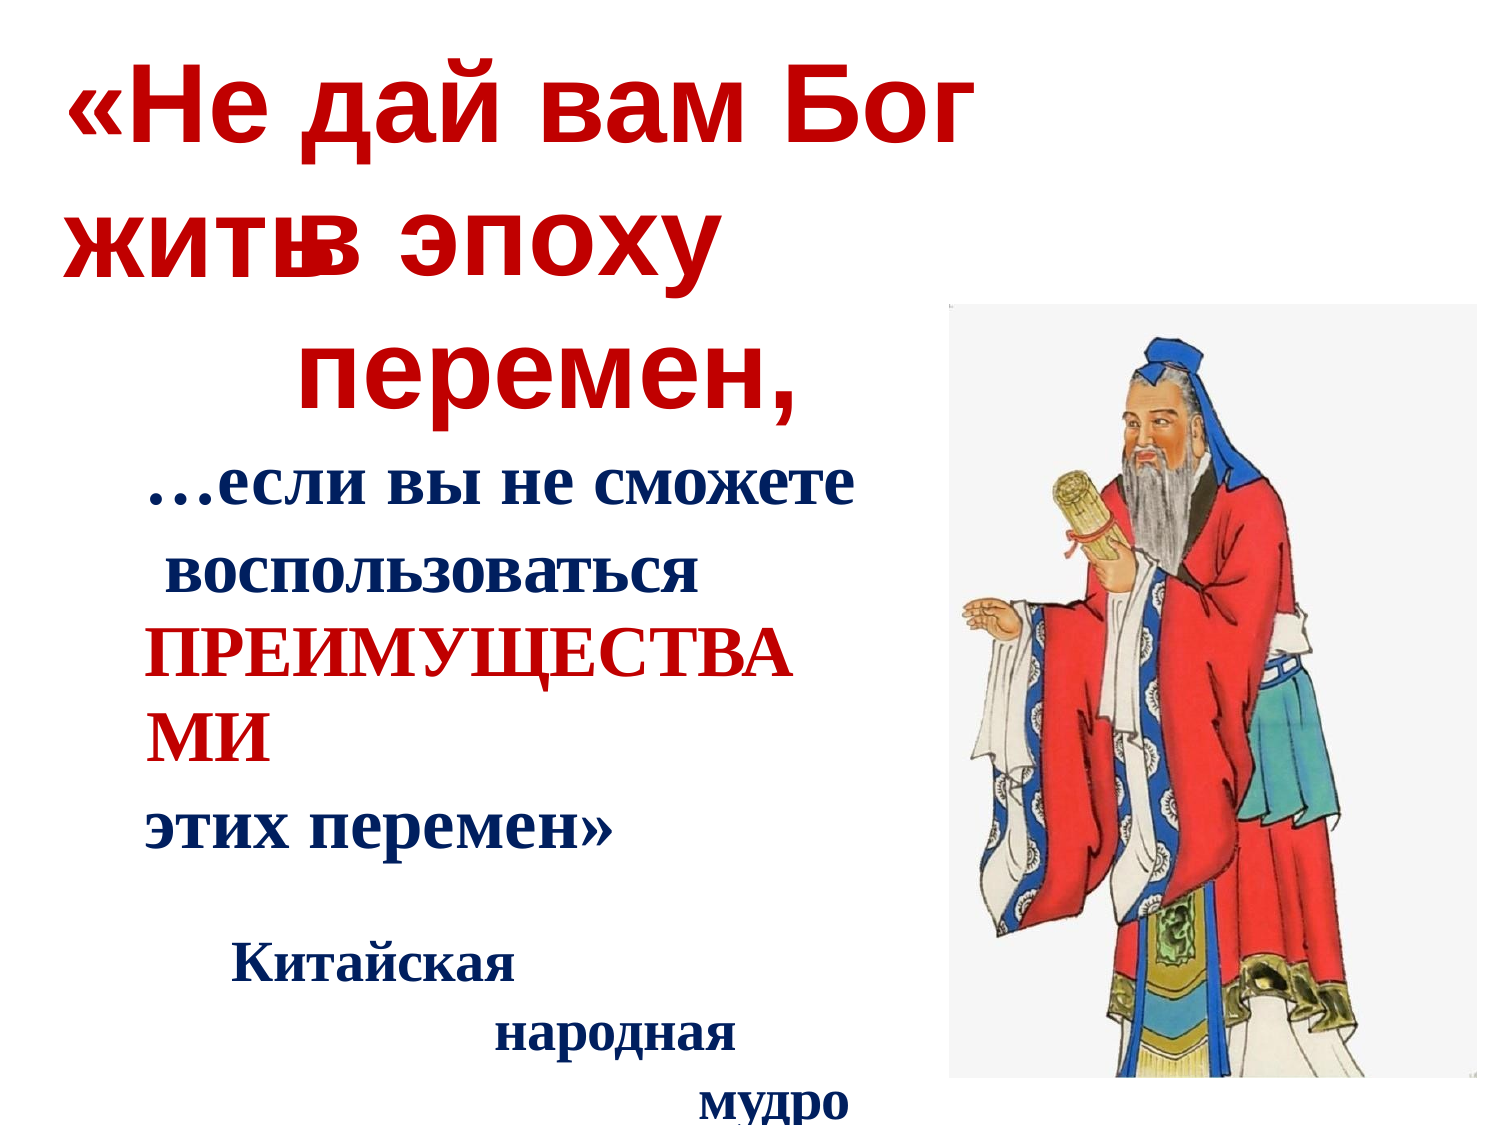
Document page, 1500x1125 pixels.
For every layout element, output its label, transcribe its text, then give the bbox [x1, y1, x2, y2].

title «Не дай вам Бог жить [62, 27, 1269, 300]
text_box в эпоху перемен, …если вы не сможете воспользоваться ПРЕИМУЩЕСТВАМИ этих перемен» Китайская народная мудрость [142, 162, 1322, 1125]
picture [948, 304, 1477, 1079]
